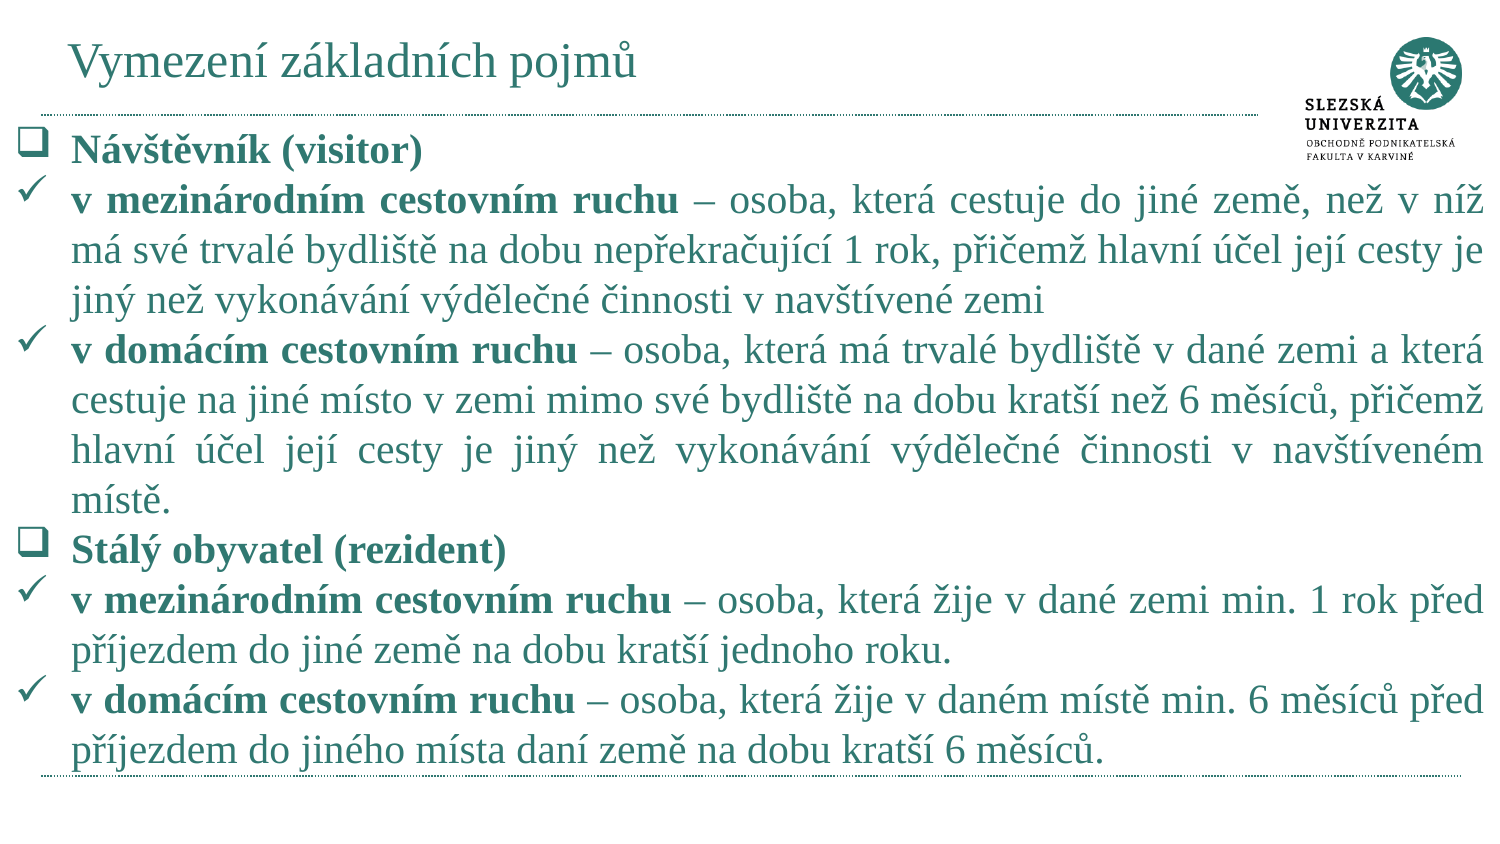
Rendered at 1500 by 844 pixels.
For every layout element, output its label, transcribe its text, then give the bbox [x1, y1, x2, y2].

picture [1305, 37, 1462, 114]
title Vymezení základních pojmů [53, 20, 1317, 104]
text_box Návštěvník (visitor) v mezinárodním cestovním ruchu – osoba, která cestuje do jiné země, než v níž má své trvalé bydliště na dobu nepřekračující 1 rok, přičemž hlavní účel její cesty je jiný než vykonávání výdělečné činnosti v navštívené zemi v domácím cestovním ruchu – osoba, která má trvalé bydliště v dané zemi a která cestuje na jiné místo v zemi mimo své bydliště na dobu kratší než 6 měsíců, přičemž hlavní účel její cesty je jiný než vykonávání výdělečné činnosti v navštíveném místě. Stálý obyvatel (rezident) v mezinárodním cestovním ruchu – osoba, která žije v dané zemi min. 1 rok před příjezdem do jiné země na dobu kratší jednoho roku. v domácím cestovním ruchu – osoba, která žije v daném místě min. 6 měsíců před příjezdem do jiného místa daní země na dobu kratší 6 měsíců. [0, 114, 1500, 780]
